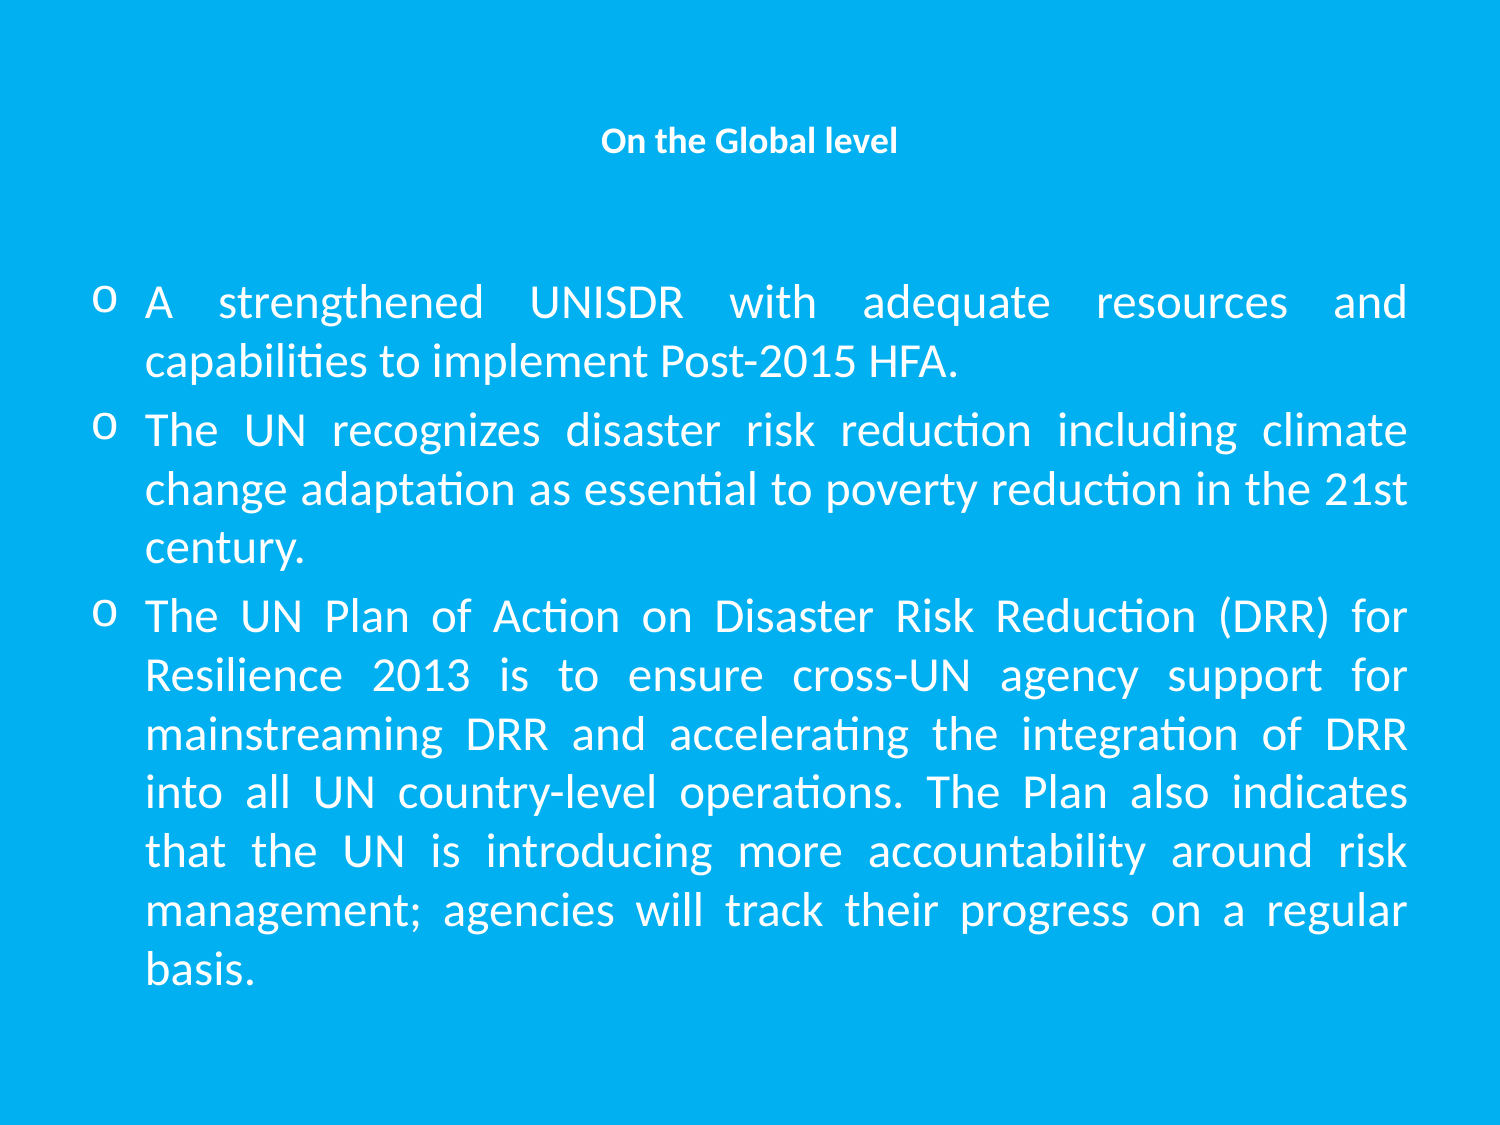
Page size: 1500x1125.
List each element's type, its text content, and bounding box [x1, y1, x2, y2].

title On the Global level [75, 45, 1425, 233]
list A strengthened UNISDR with adequate resources and capabilities to implement Post-2015 HFA. The UN recognizes disaster risk reduction including climate change adaptation as essential to poverty reduction in the 21st century. The UN Plan of Action on Disaster Risk Reduction (DRR) for Resilience 2013 is to ensure cross-UN agency support for mainstreaming DRR and accelerating the integration of DRR into all UN country-level operations. The Plan also indicates that the UN is introducing more accountability around risk management; agencies will track their progress on a regular basis. [75, 262, 1425, 1005]
